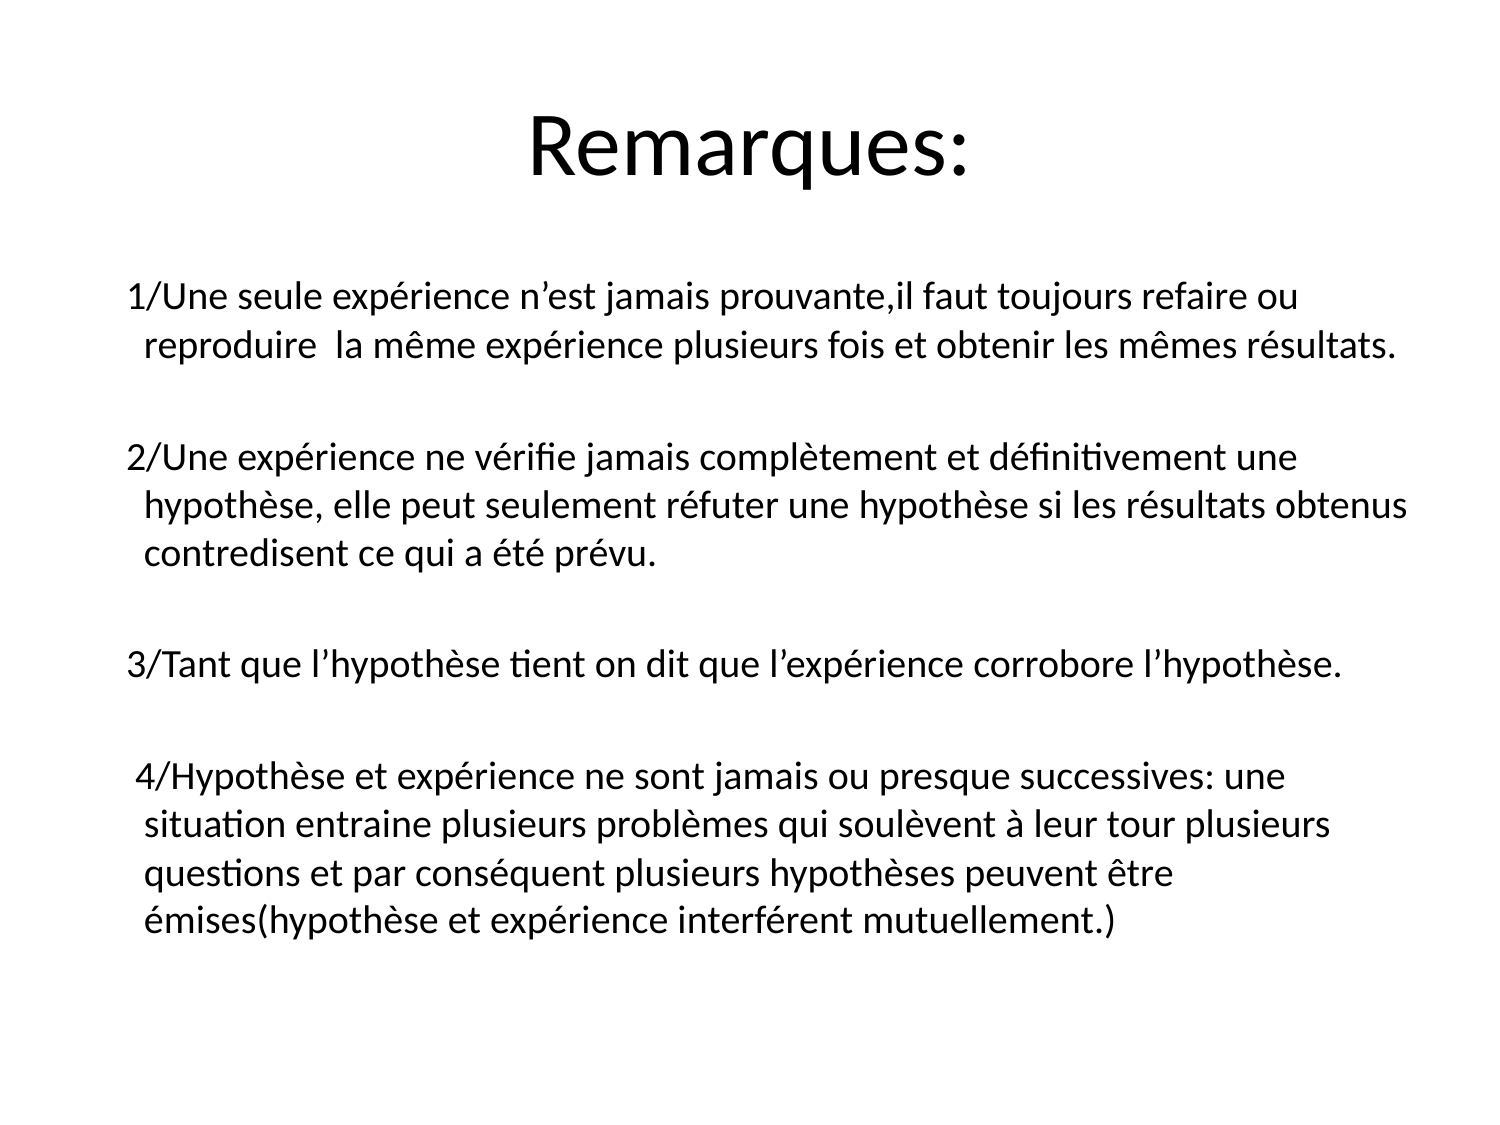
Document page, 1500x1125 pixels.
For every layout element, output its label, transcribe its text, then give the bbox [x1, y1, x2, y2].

title Remarques: [75, 45, 1425, 233]
list 1/Une seule expérience n’est jamais prouvante,il faut toujours refaire ou reproduire la même expérience plusieurs fois et obtenir les mêmes résultats. 2/Une expérience ne vérifie jamais complètement et définitivement une hypothèse, elle peut seulement réfuter une hypothèse si les résultats obtenus contredisent ce qui a été prévu. 3/Tant que l’hypothèse tient on dit que l’expérience corrobore l’hypothèse. 4/Hypothèse et expérience ne sont jamais ou presque successives: une situation entraine plusieurs problèmes qui soulèvent à leur tour plusieurs questions et par conséquent plusieurs hypothèses peuvent être émises(hypothèse et expérience interférent mutuellement.) [75, 262, 1425, 1005]
